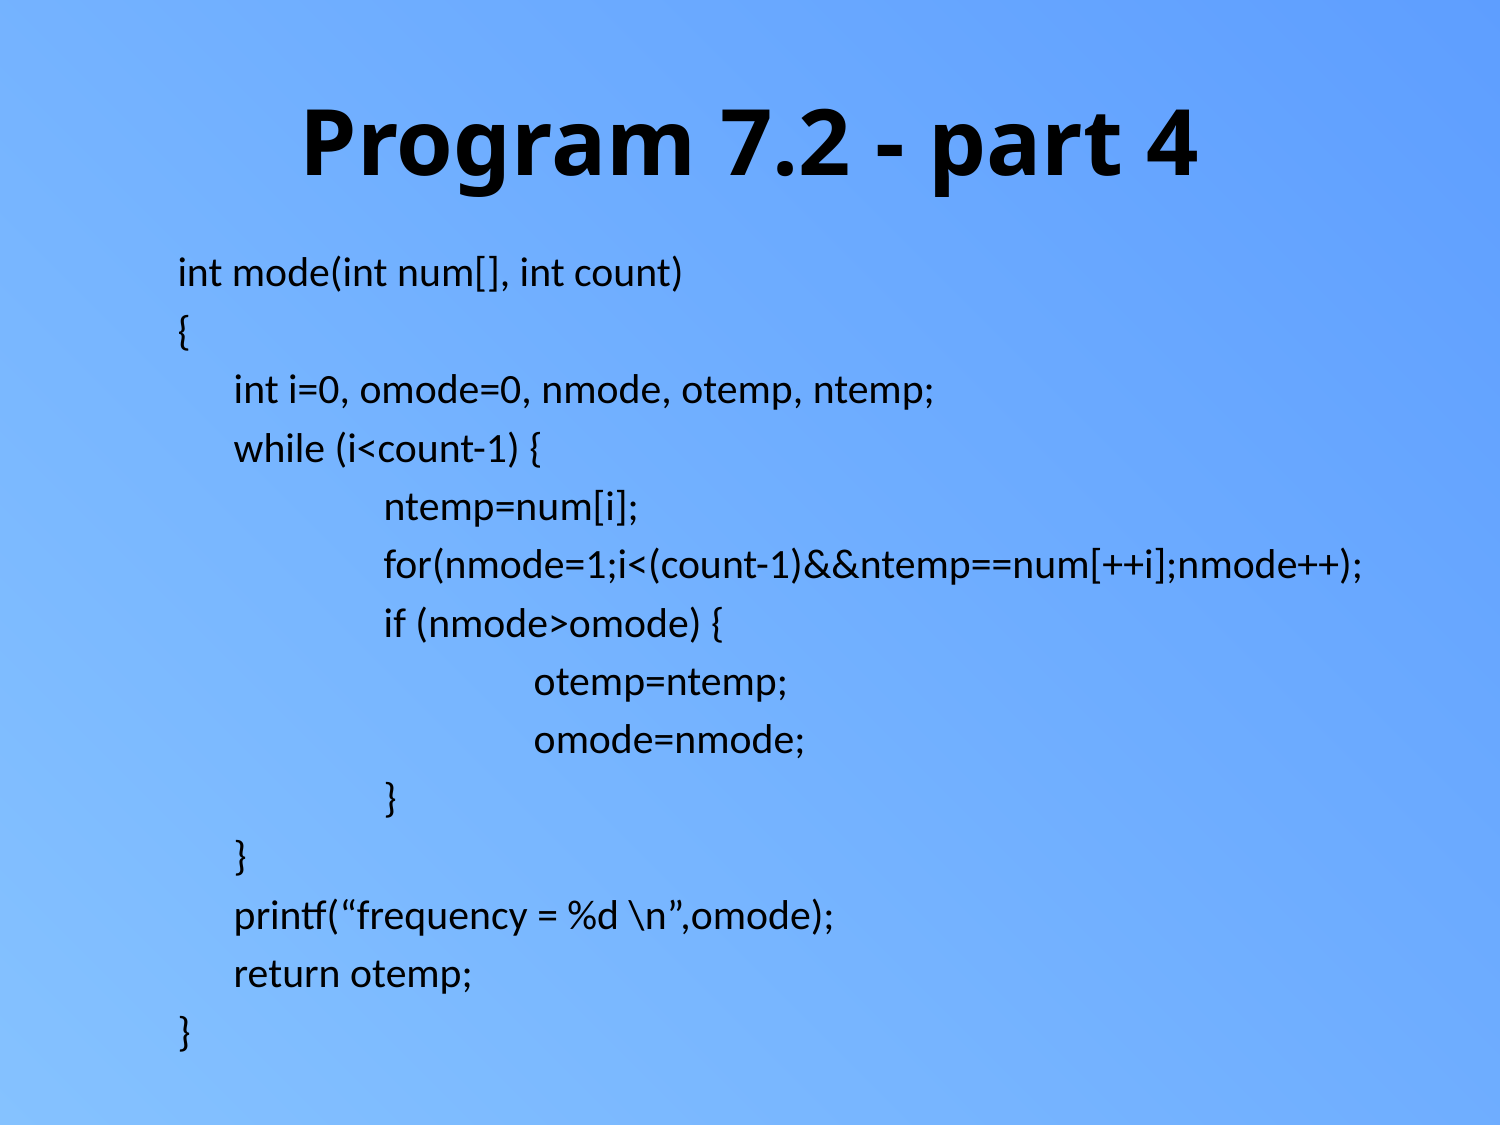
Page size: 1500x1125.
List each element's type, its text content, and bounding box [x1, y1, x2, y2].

list int mode(int num[], int count) { int i=0, omode=0, nmode, otemp, ntemp; while (i<count-1) { ntemp=num[i]; for(nmode=1;i<(count-1)&&ntemp==num[++i];nmode++); if (nmode>omode) { otemp=ntemp; omode=nmode; } } printf(“frequency = %d \n”,omode); return otemp; } [162, 237, 1431, 1063]
title Program 7.2 - part 4 [75, 45, 1425, 233]
